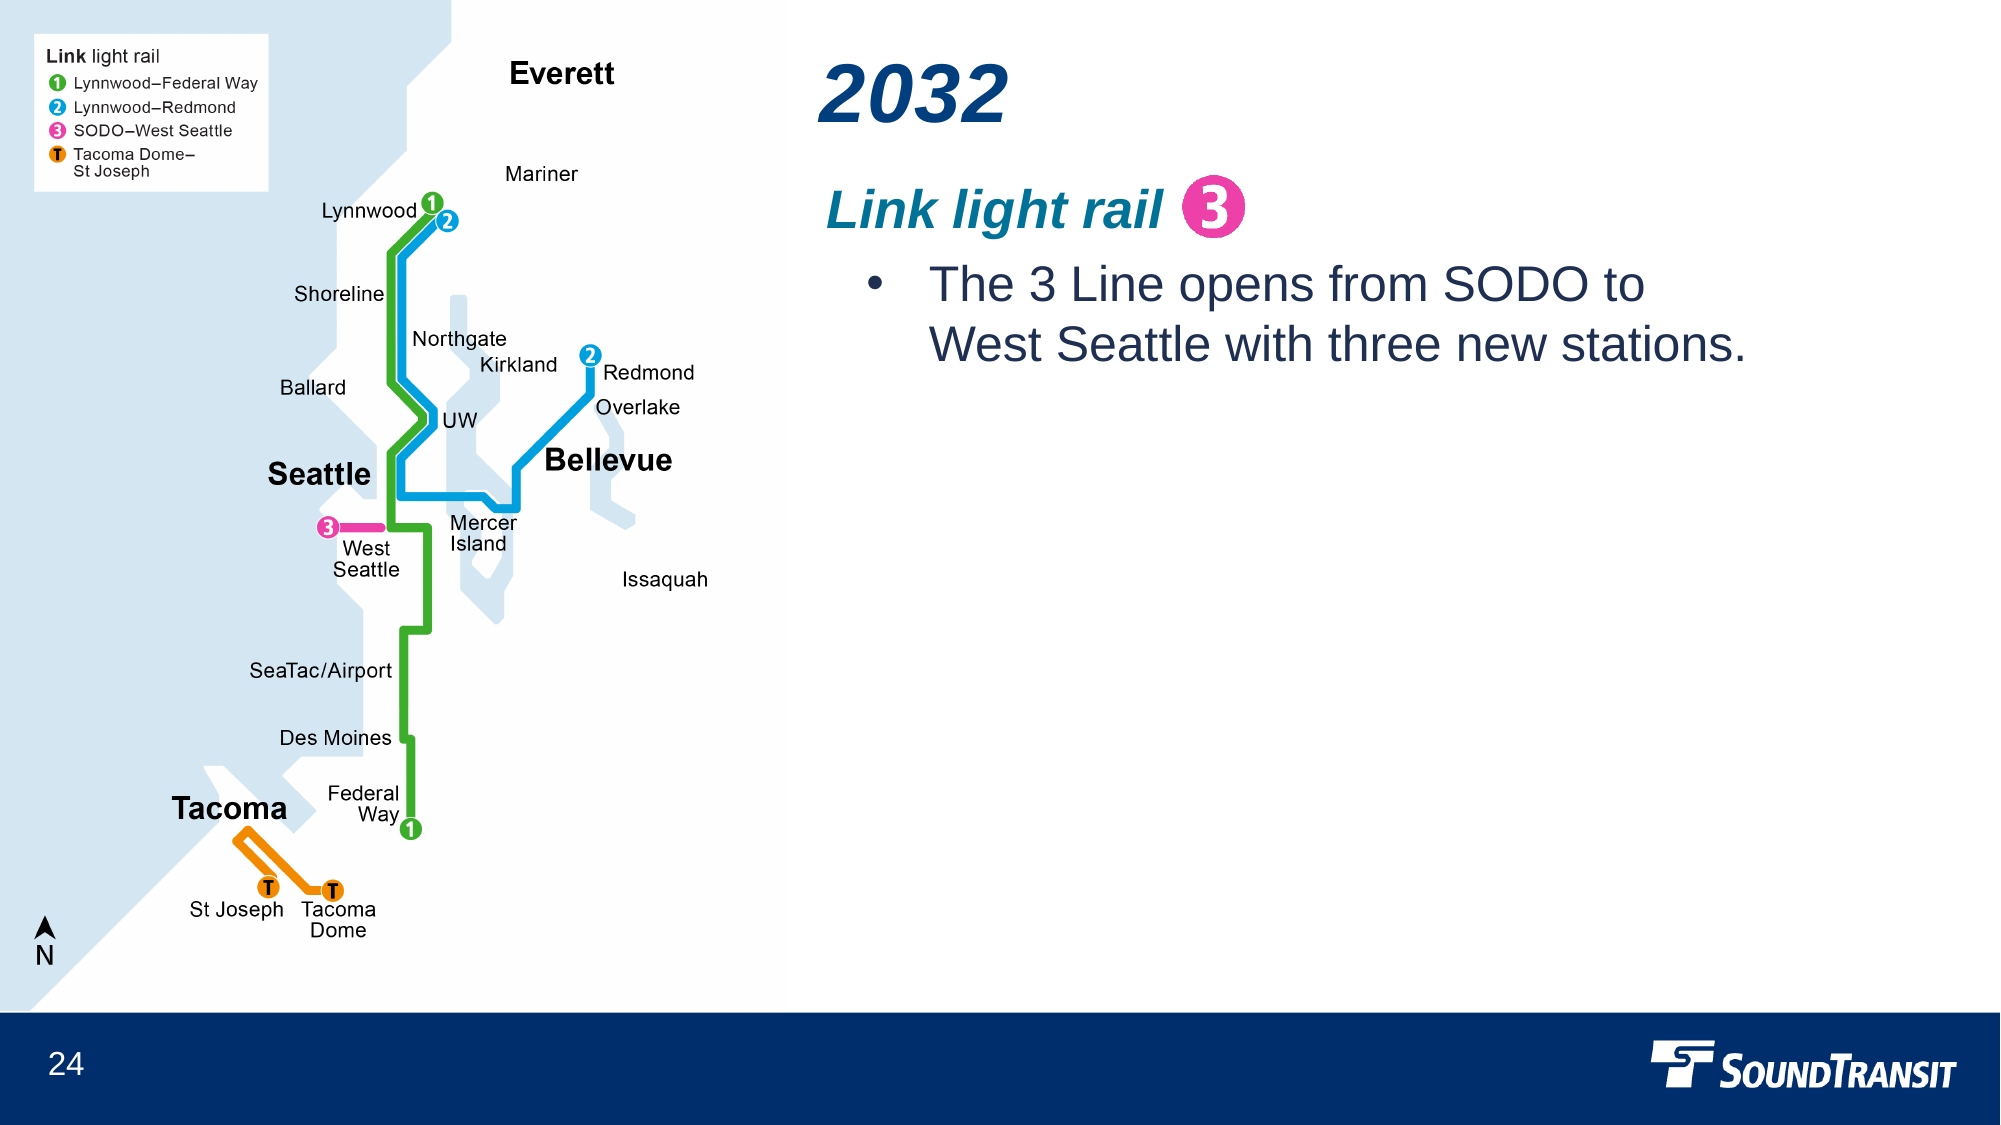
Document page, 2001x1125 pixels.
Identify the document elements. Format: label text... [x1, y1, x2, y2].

title 2032 [804, 48, 1837, 167]
picture [1650, 1040, 1957, 1088]
picture [1182, 175, 1246, 238]
text_box Link light rail The 3 Line opens from SODO to West Seattle with three new stations. [791, 167, 1942, 446]
picture [0, 0, 787, 1012]
